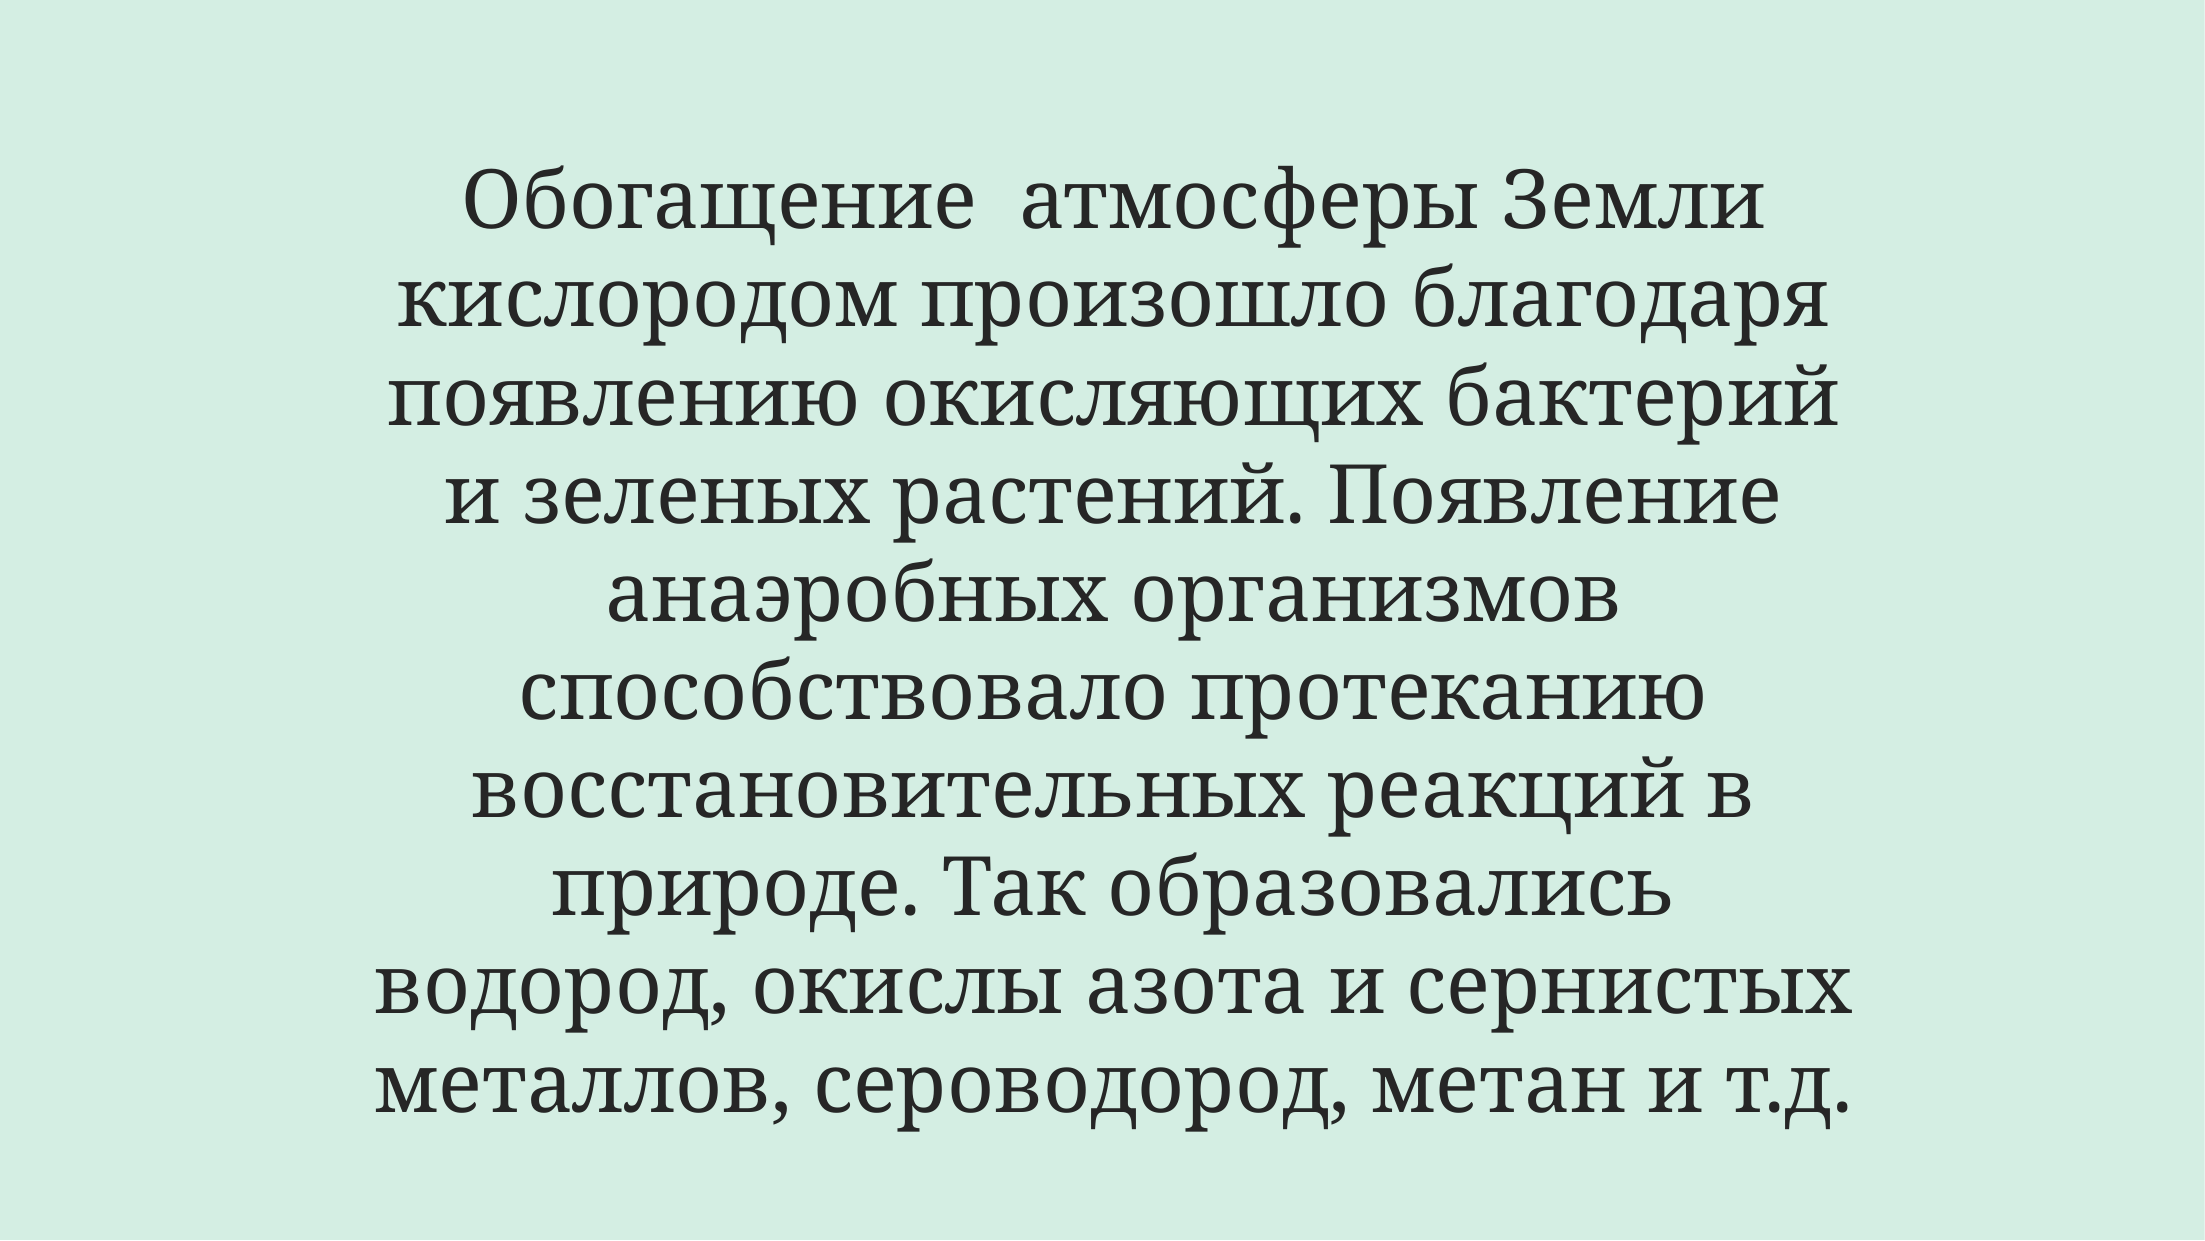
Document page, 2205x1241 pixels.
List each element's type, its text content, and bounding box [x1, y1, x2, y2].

title Обогащение атмосферы Земли кислородом произошло благодаря появлению окисляющих бактерий и зеленых растений. Появление анаэробных организмов способствовало протеканию восстановительных реакций в природе. Так образовались водород, окислы азота и сернистых металлов, сероводород, метан и т.д. [358, 64, 1870, 1211]
